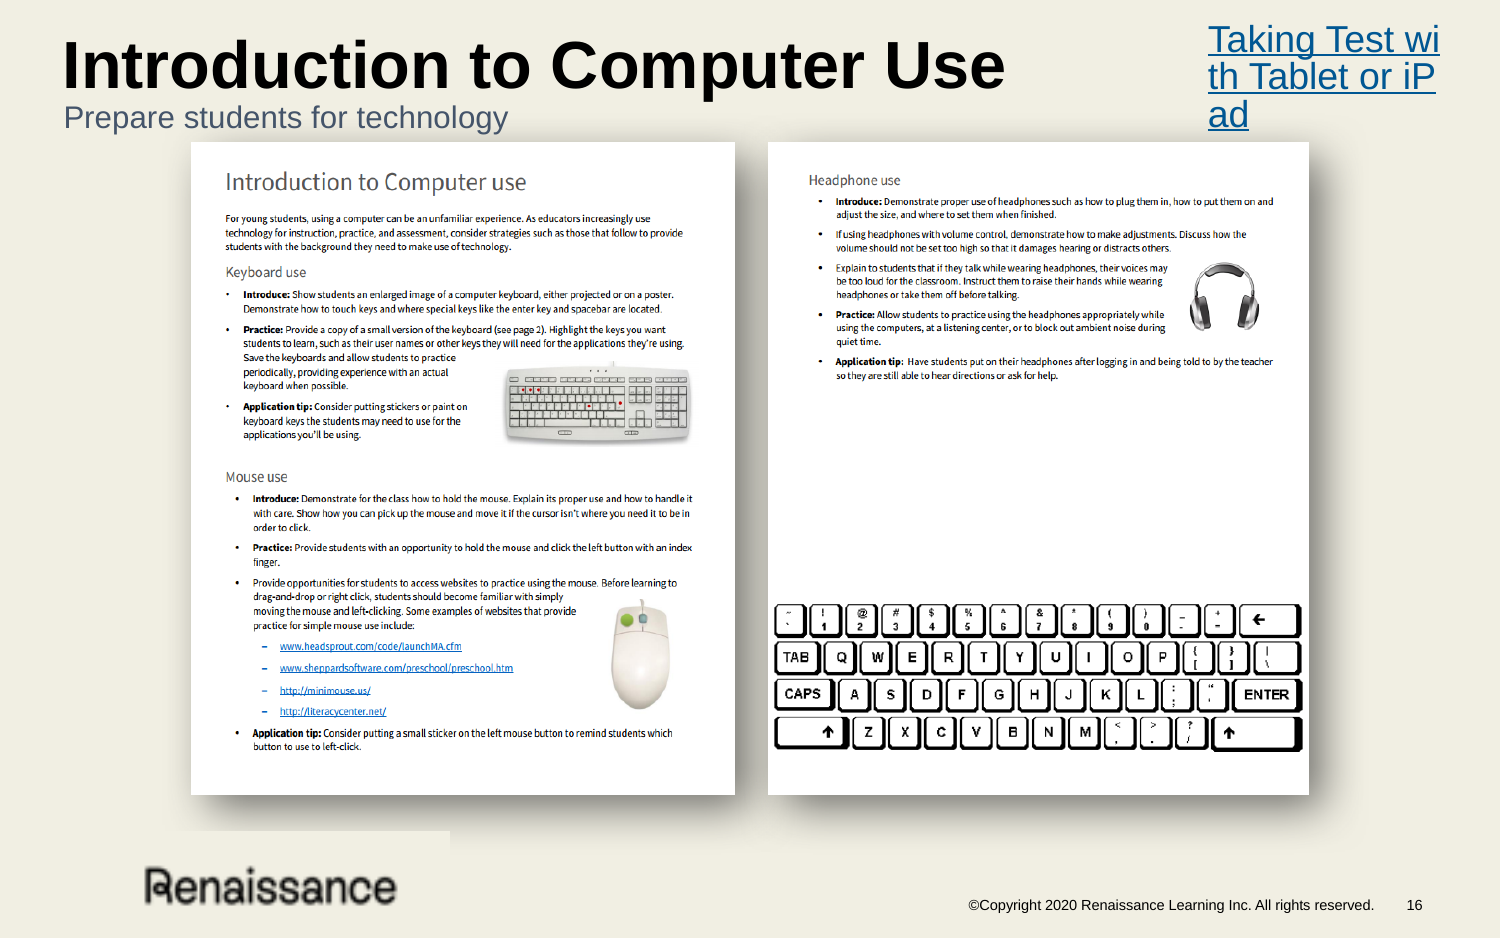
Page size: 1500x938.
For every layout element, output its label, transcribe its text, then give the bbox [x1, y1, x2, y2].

text_box Taking Test with Tablet or iPad [1193, 7, 1456, 67]
title Introduction to Computer Use [47, 7, 1061, 117]
picture [72, 831, 451, 931]
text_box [191, 142, 1309, 795]
text_box Prepare students for technology [52, 61, 1013, 171]
